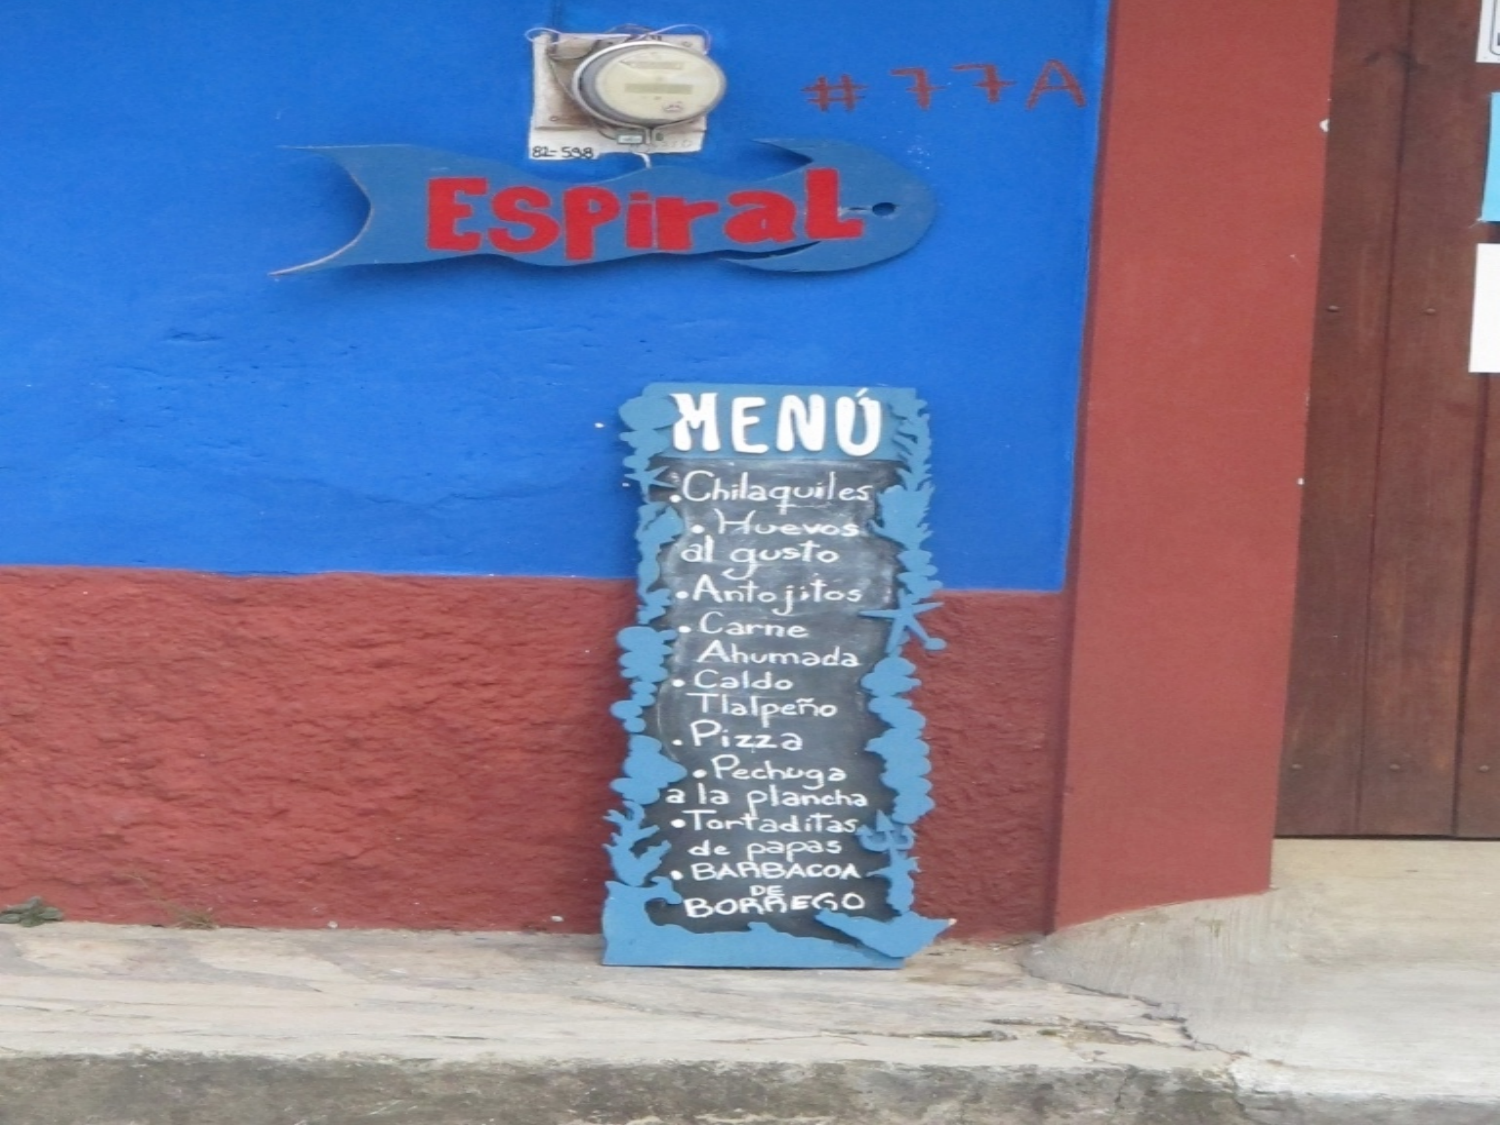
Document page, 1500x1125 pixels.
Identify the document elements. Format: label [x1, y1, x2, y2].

list [0, 0, 1500, 1125]
